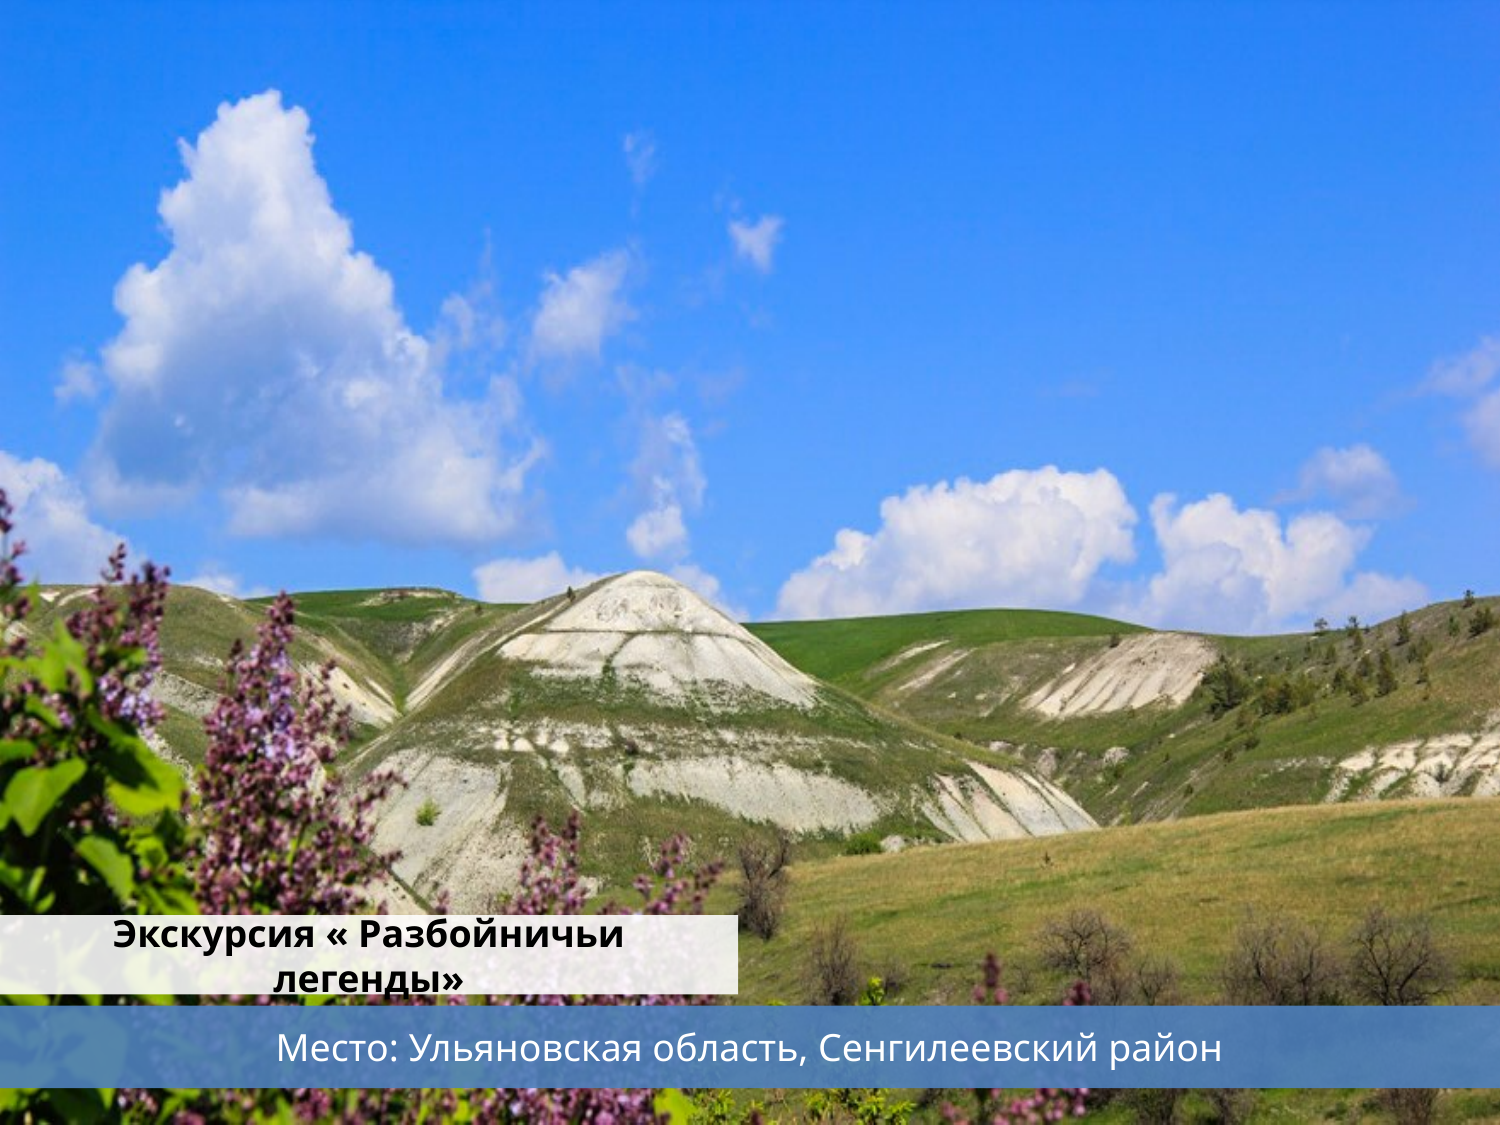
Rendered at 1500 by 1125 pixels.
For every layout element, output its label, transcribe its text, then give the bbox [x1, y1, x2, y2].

text_box Экскурсия « Разбойничьи легенды» [0, 913, 740, 996]
text_box Место: Ульяновская область, Сенгилеевский район [0, 1003, 1500, 1090]
picture [0, 1090, 1500, 1125]
picture [0, 0, 1500, 1003]
